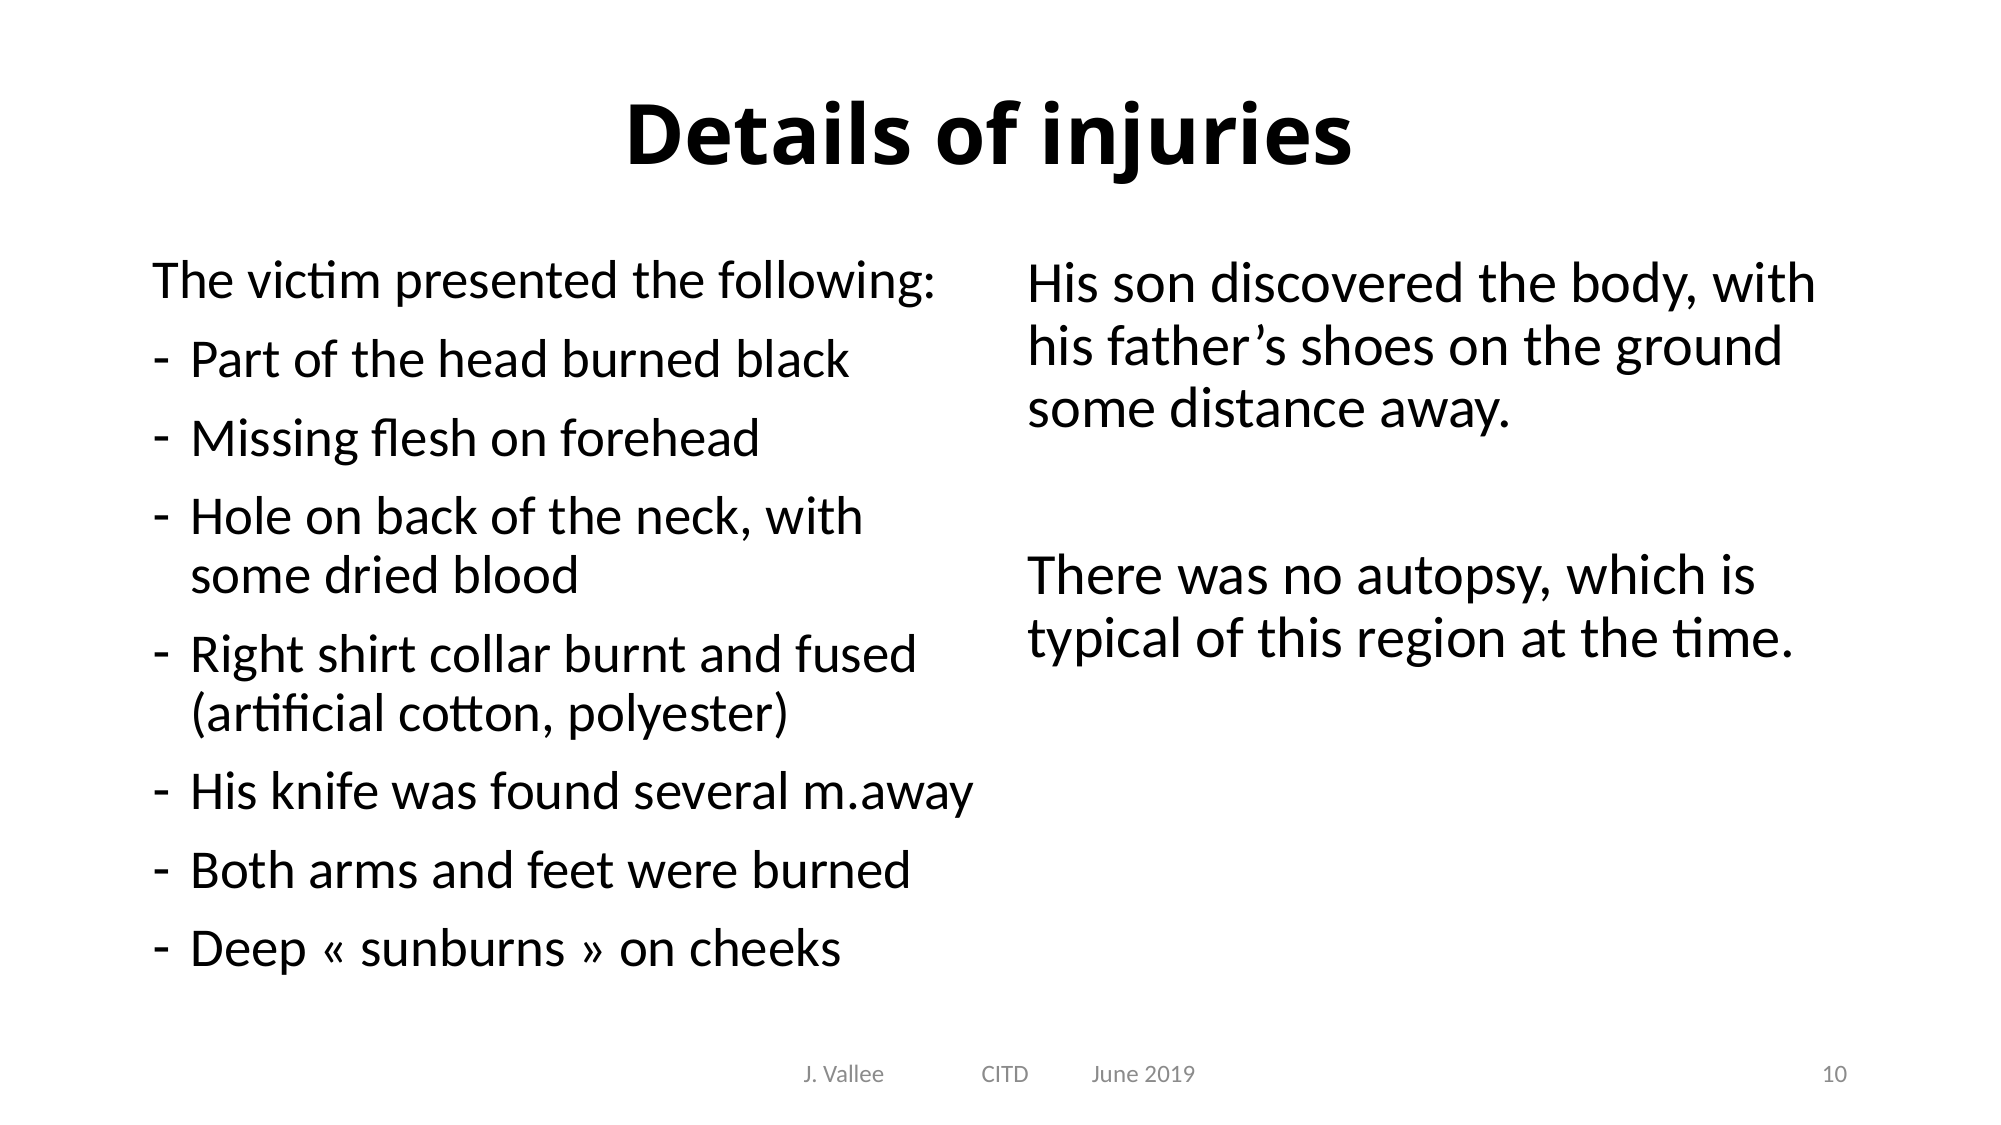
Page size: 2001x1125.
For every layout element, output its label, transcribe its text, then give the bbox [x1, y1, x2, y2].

list The victim presented the following: Part of the head burned black Missing flesh on forehead Hole on back of the neck, with some dried blood Right shirt collar burnt and fused (artificial cotton, polyester) His knife was found several m.away Both arms and feet were burned Deep « sunburns » on cheeks [137, 244, 994, 1007]
slide_number 10 [1412, 1042, 1863, 1103]
title Details of injuries [137, 59, 1863, 215]
footer J. Vallee CITD June 2019 [662, 1042, 1338, 1103]
list His son discovered the body, with his father’s shoes on the ground some distance away. There was no autopsy, which is typical of this region at the time. [1012, 244, 1863, 1014]
